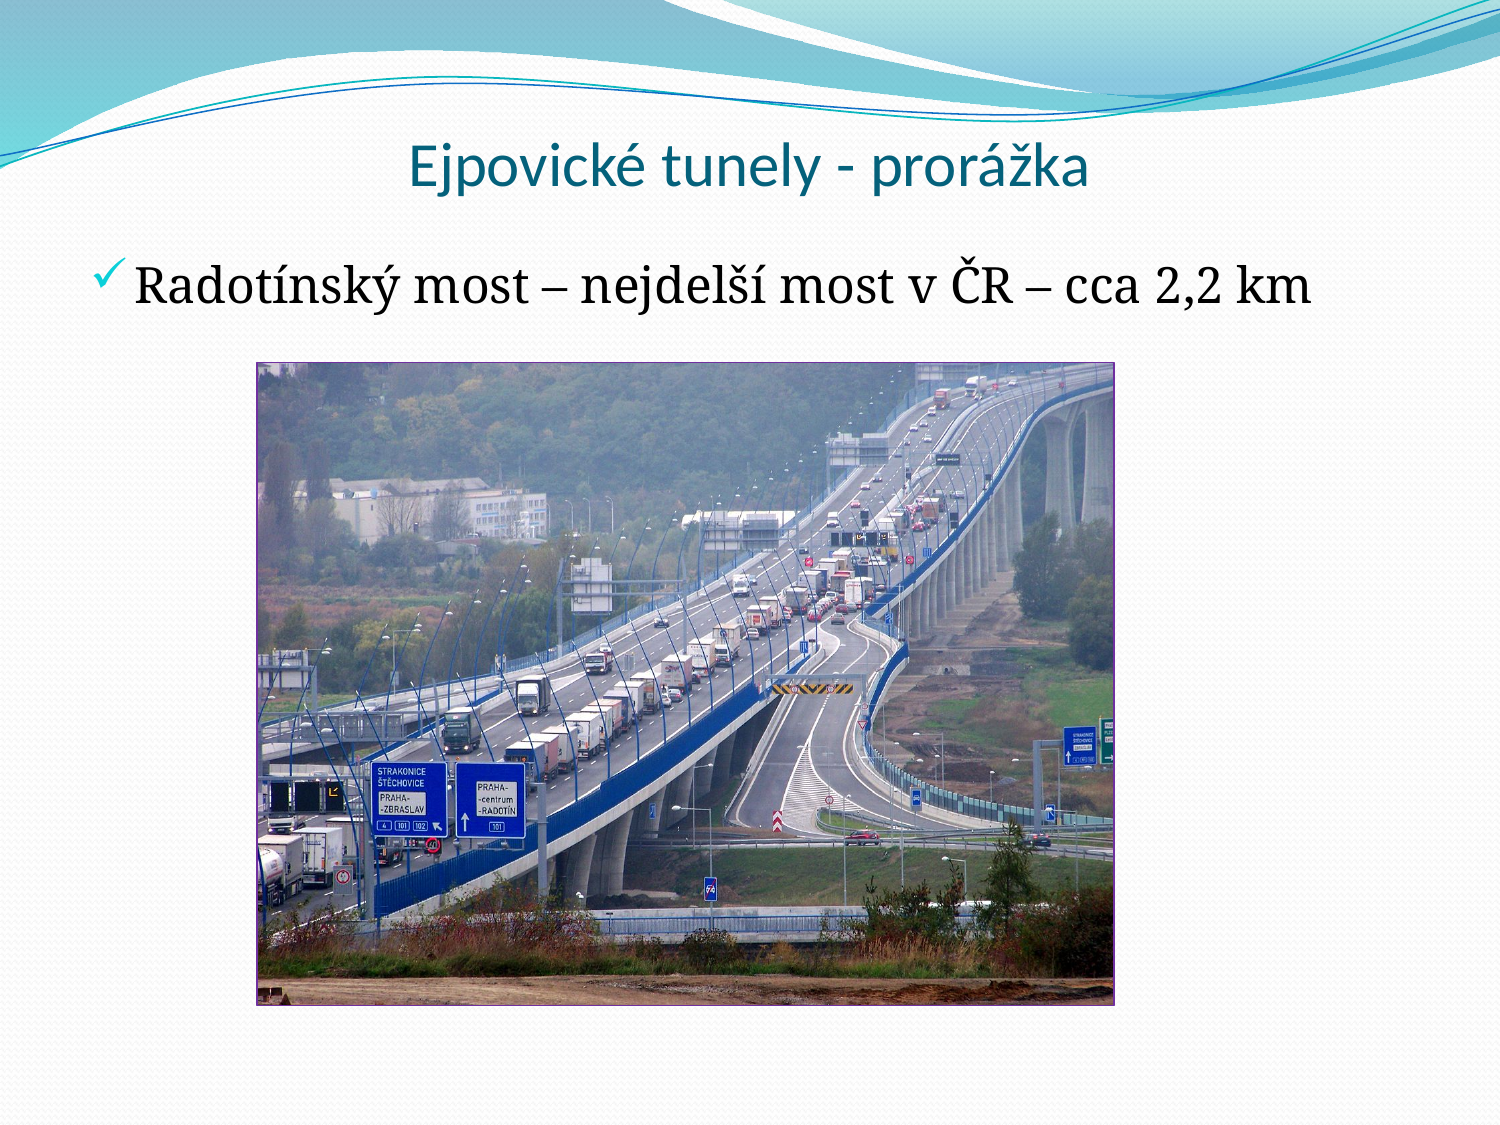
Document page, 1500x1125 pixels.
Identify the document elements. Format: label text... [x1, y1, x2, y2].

picture [257, 362, 1114, 1005]
title Ejpovické tunely - prorážka [75, 115, 1425, 200]
list Radotínský most – nejdelší most v ČR – cca 2,2 km [75, 246, 1425, 1038]
